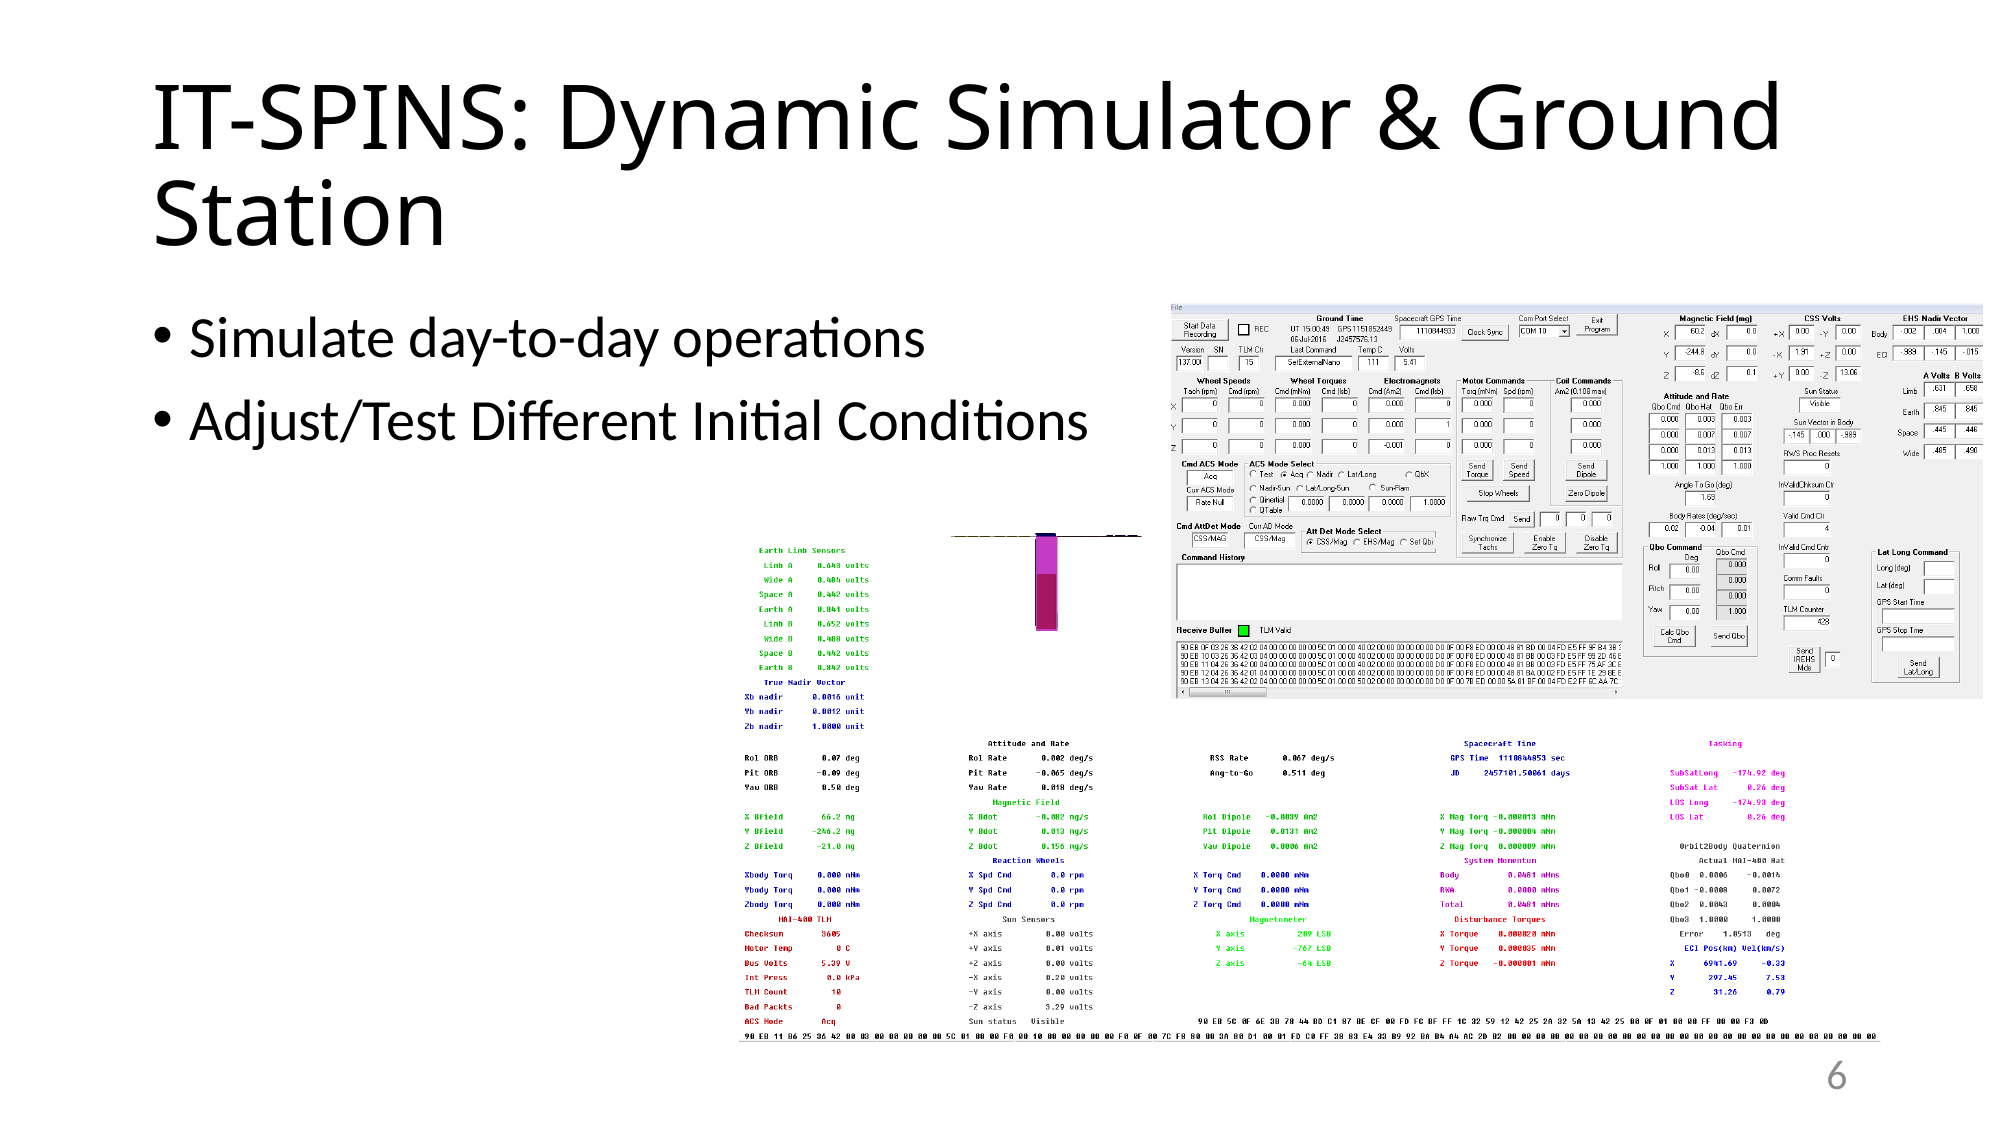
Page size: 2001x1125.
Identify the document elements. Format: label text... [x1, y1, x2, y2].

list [738, 507, 1881, 1042]
text_box Simulate day-to-day operations Adjust/Test Different Initial Conditions [137, 299, 1863, 1014]
slide_number 6 [1412, 1042, 1863, 1103]
title IT-SPINS: Dynamic Simulator & Ground Station [137, 59, 1863, 278]
picture [1171, 303, 1983, 699]
